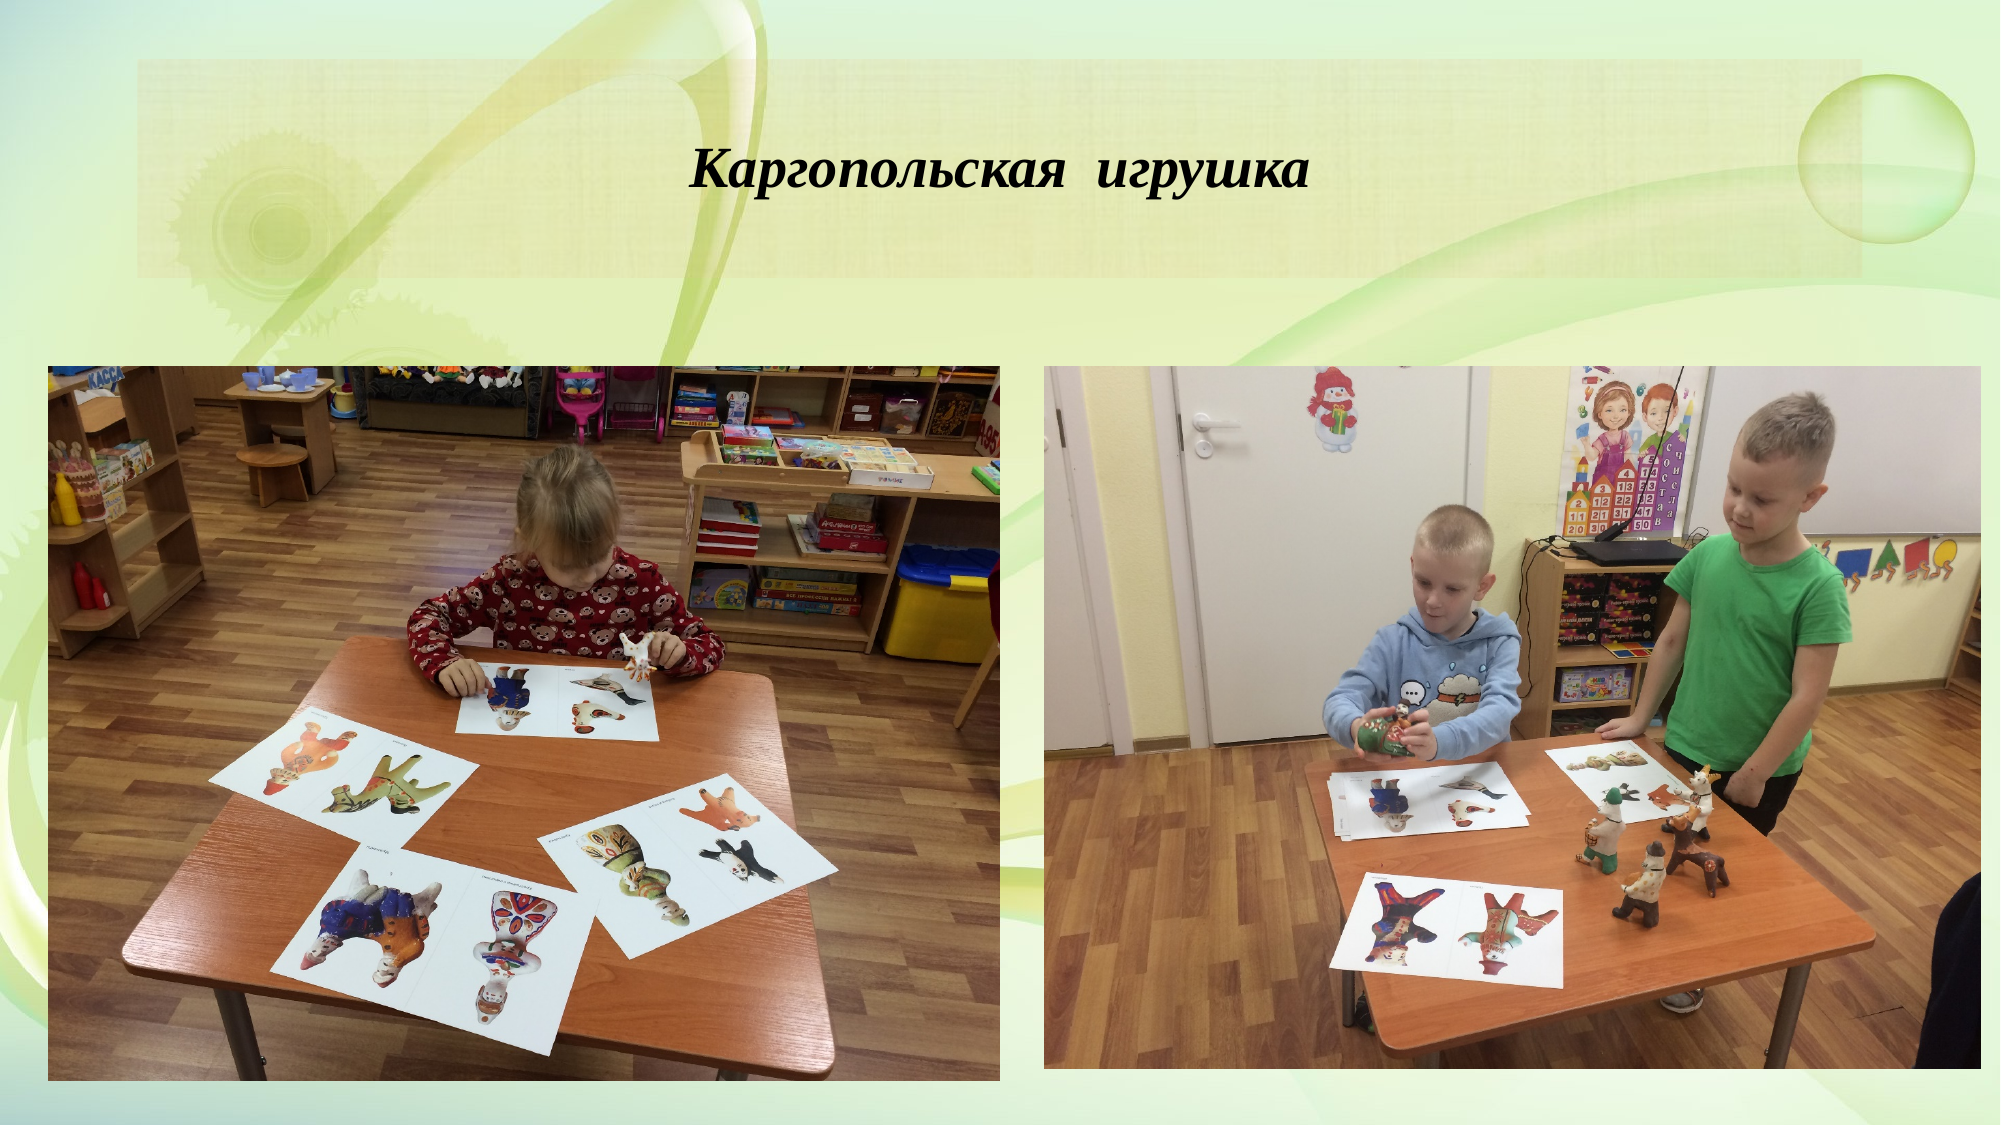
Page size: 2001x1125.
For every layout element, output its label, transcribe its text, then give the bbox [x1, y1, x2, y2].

title Каргопольская игрушка [137, 59, 1863, 278]
picture [0, 0, 2001, 1125]
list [48, 366, 1000, 1081]
